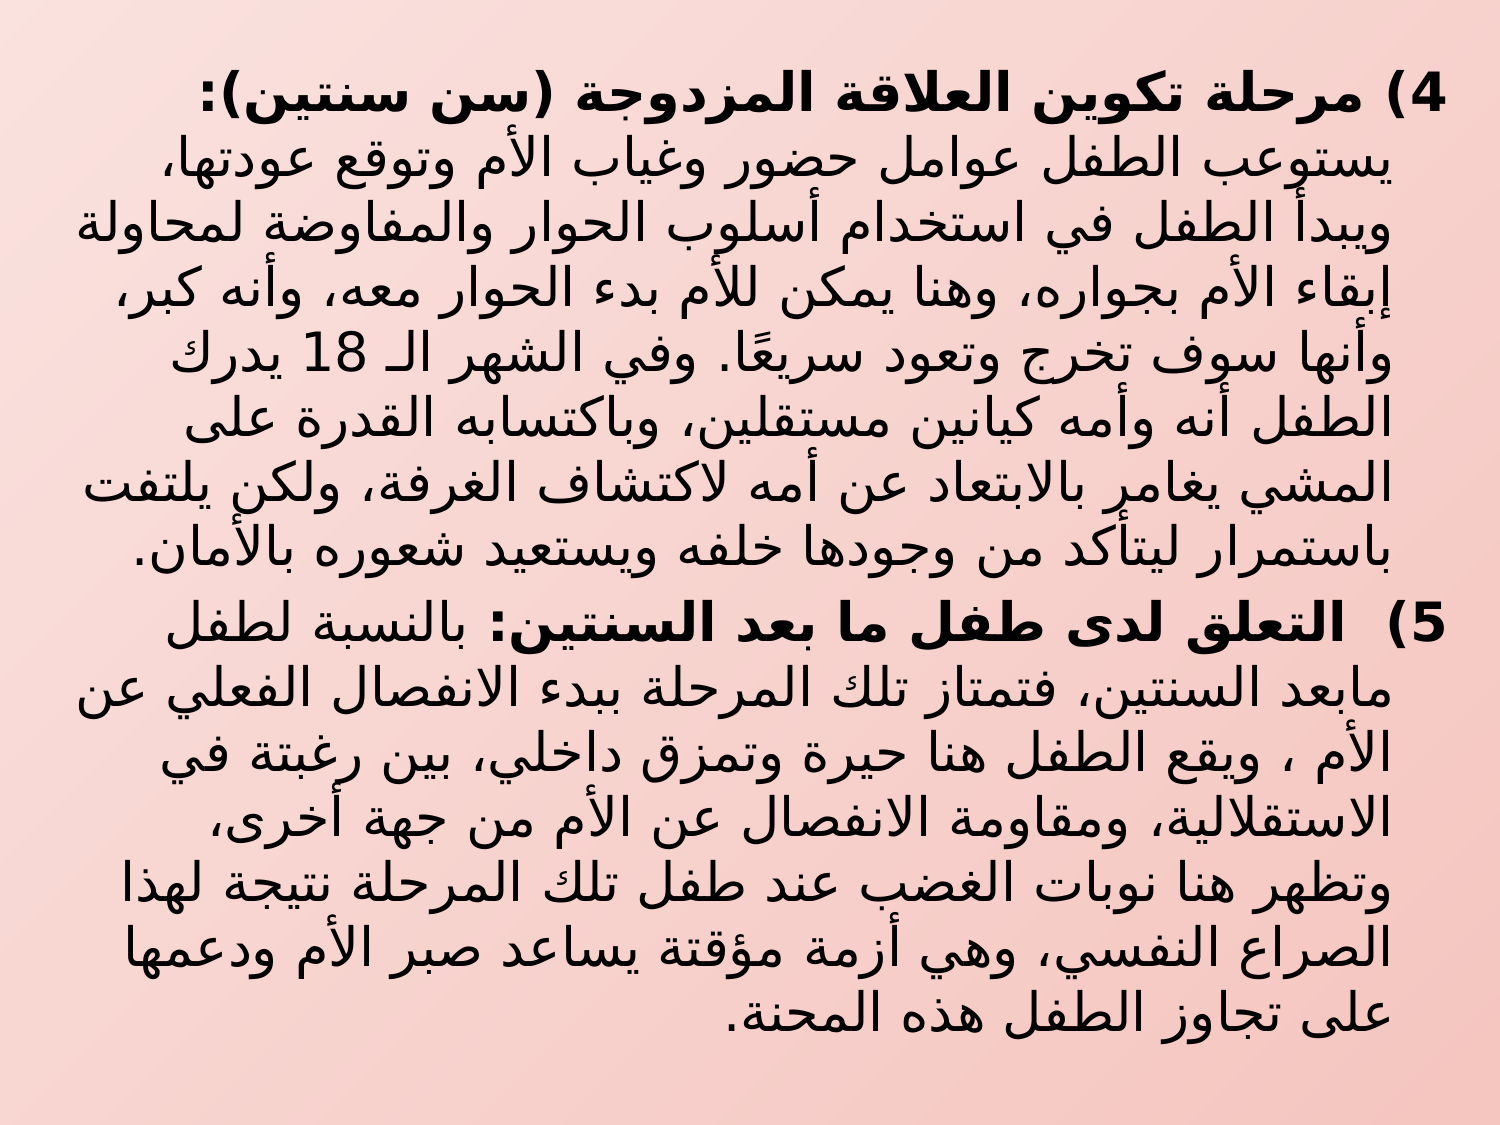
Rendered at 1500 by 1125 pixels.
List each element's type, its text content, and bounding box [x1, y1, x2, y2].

list 4) مرحلة تكوين العلاقة المزدوجة (سن سنتين): يستوعب الطفل عوامل حضور وغياب الأم وتوقع عودتها، ويبدأ الطفل في استخدام أسلوب الحوار والمفاوضة لمحاولة إبقاء الأم بجواره، وهنا يمكن للأم بدء الحوار معه، وأنه كبر، وأنها سوف تخرج وتعود سريعًا. وفي الشهر الـ 18 يدرك الطفل أنه وأمه كيانين مستقلين، وباكتسابه القدرة على المشي يغامر بالابتعاد عن أمه لاكتشاف الغرفة، ولكن يلتفت باستمرار ليتأكد من وجودها خلفه ويستعيد شعوره بالأمان. 5) التعلق لدى طفل ما بعد السنتين: بالنسبة لطفل مابعد السنتين، فتمتاز تلك المرحلة ببدء الانفصال الفعلي عن الأم ، ويقع الطفل هنا حيرة وتمزق داخلي، بين رغبتة في الاستقلالية، ومقاومة الانفصال عن الأم من جهة أخرى، وتظهر هنا نوبات الغضب عند طفل تلك المرحلة نتيجة لهذا الصراع النفسي، وهي أزمة مؤقتة يساعد صبر الأم ودعمها على تجاوز الطفل هذه المحنة. [37, 50, 1463, 1100]
